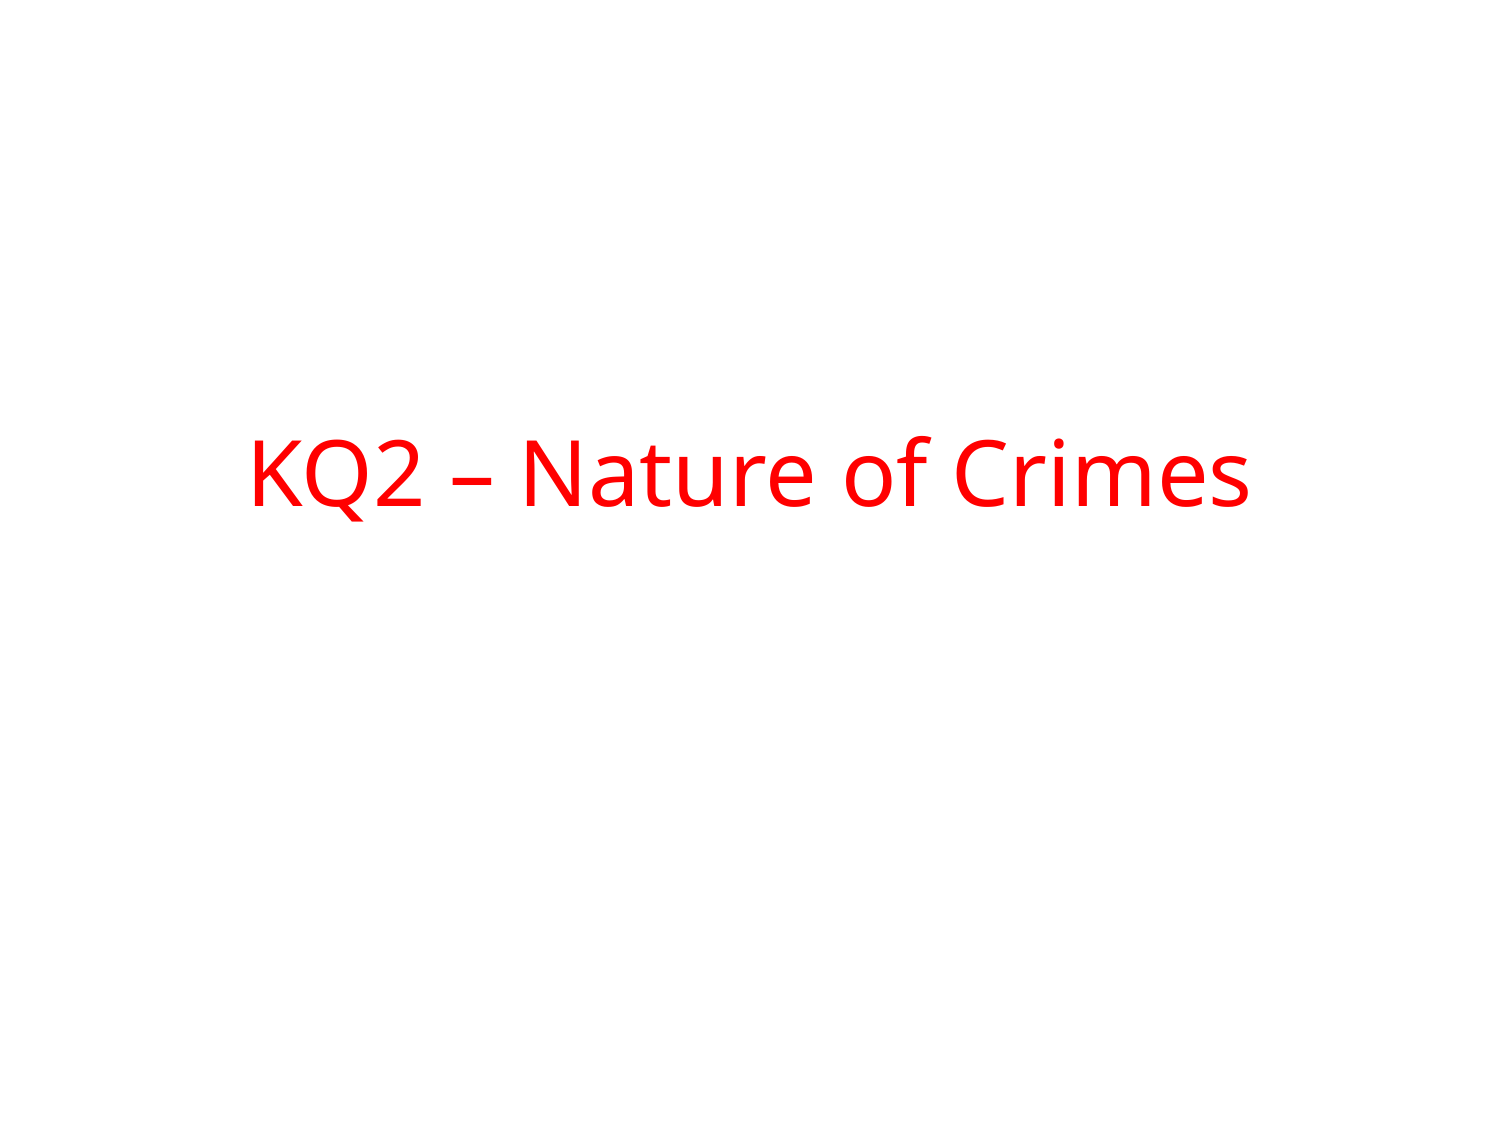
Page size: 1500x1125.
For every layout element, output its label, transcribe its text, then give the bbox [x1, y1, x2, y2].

title KQ2 – Nature of Crimes [112, 349, 1388, 591]
